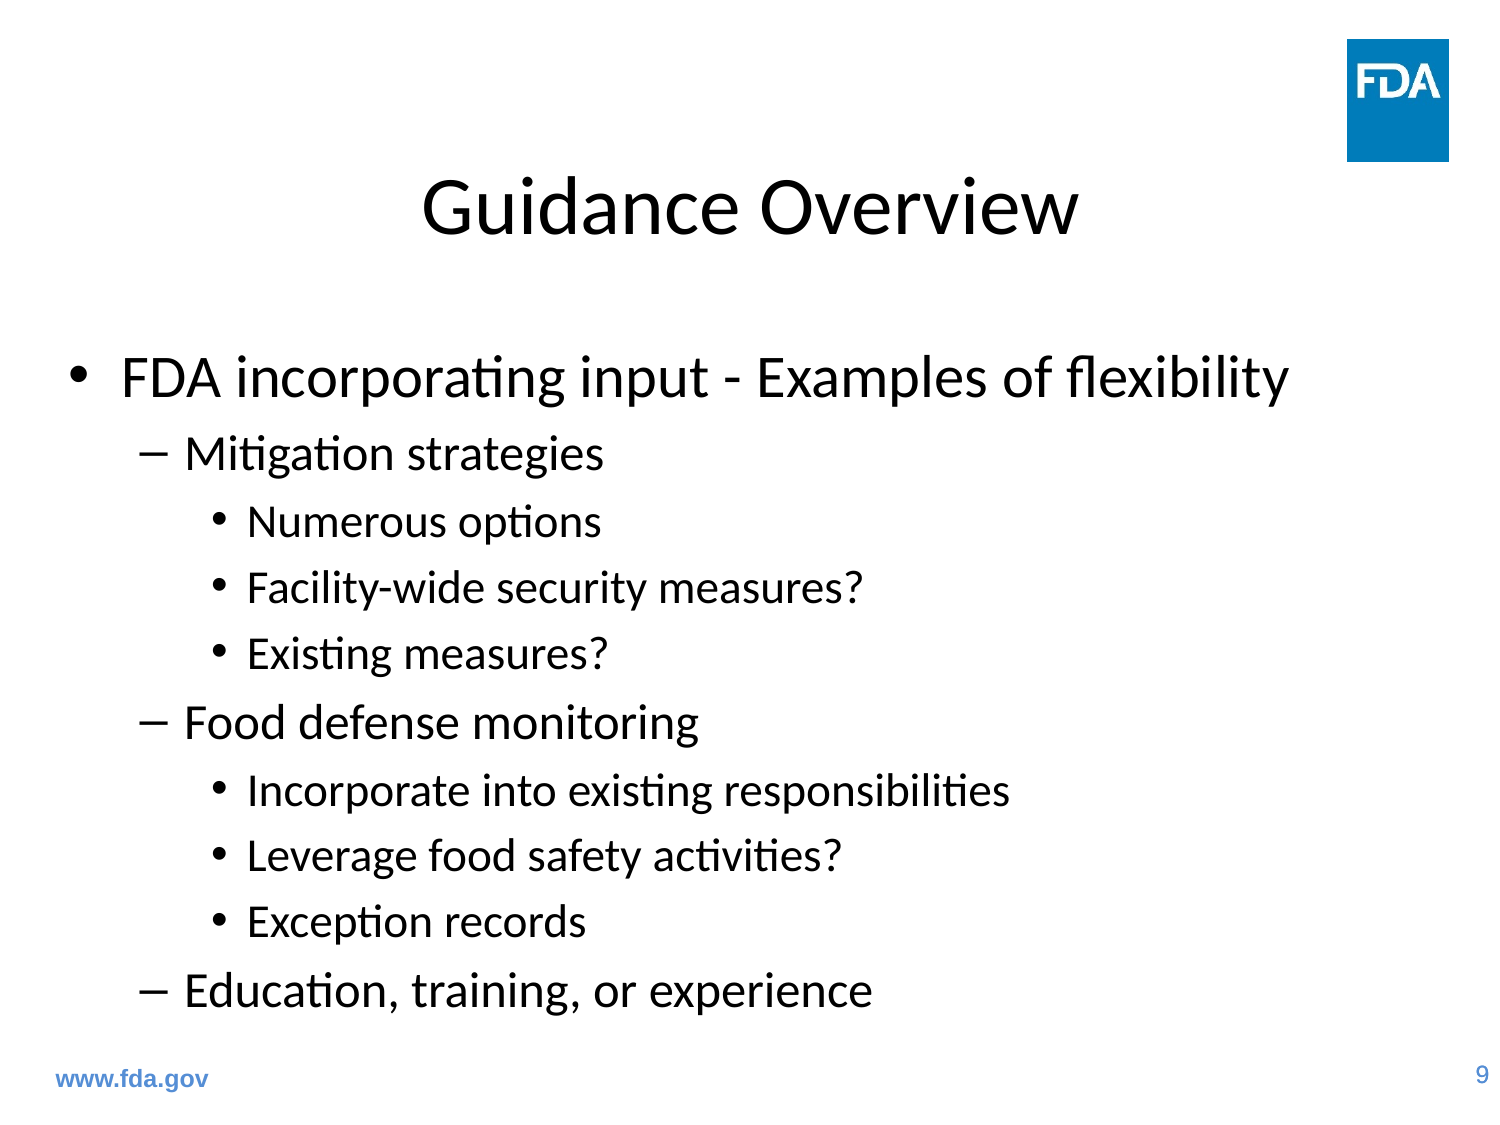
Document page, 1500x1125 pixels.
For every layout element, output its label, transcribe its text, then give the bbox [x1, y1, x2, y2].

footer www.fda.gov [40, 1047, 516, 1108]
list FDA incorporating input - Examples of flexibility Mitigation strategies Numerous options Facility-wide security measures? Existing measures? Food defense monitoring Incorporate into existing responsibilities Leverage food safety activities? Exception records Education, training, or experience [53, 329, 1449, 1033]
picture [1409, 63, 1440, 98]
picture [1357, 63, 1410, 99]
title Guidance Overview [53, 125, 1449, 277]
